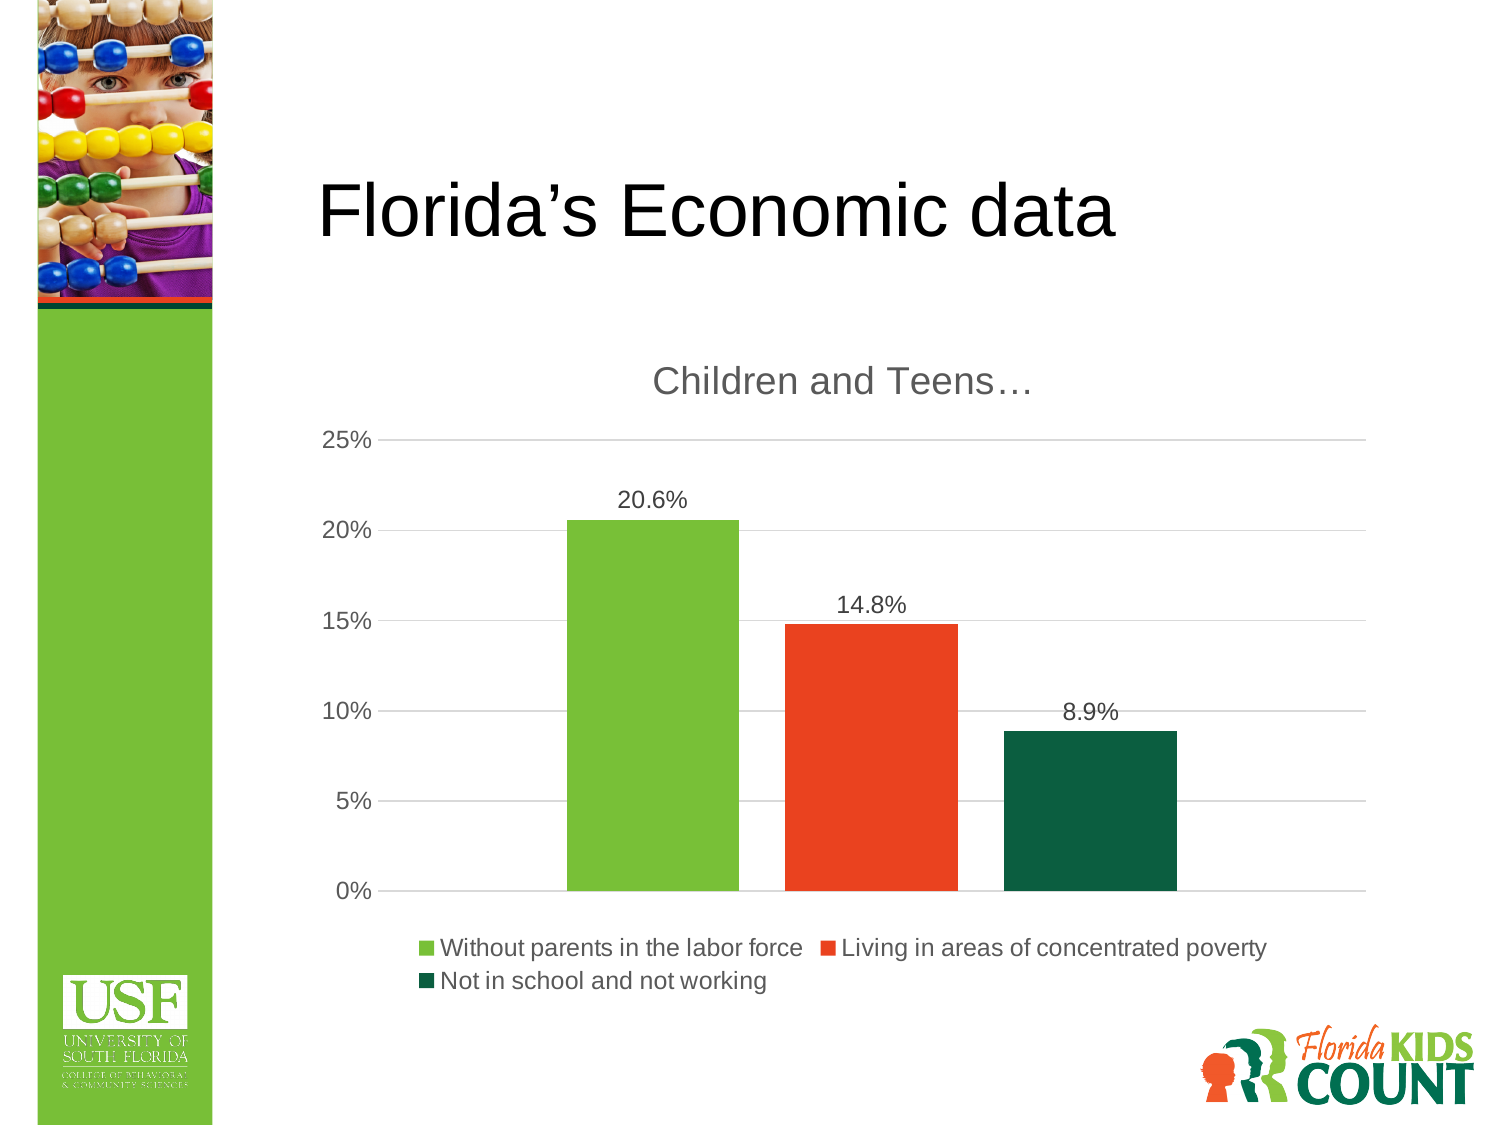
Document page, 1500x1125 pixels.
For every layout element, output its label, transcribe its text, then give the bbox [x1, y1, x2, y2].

title Florida’s Economic data [302, 112, 1390, 300]
picture [38, 0, 213, 300]
chart [299, 324, 1388, 1001]
picture [1200, 1024, 1474, 1105]
